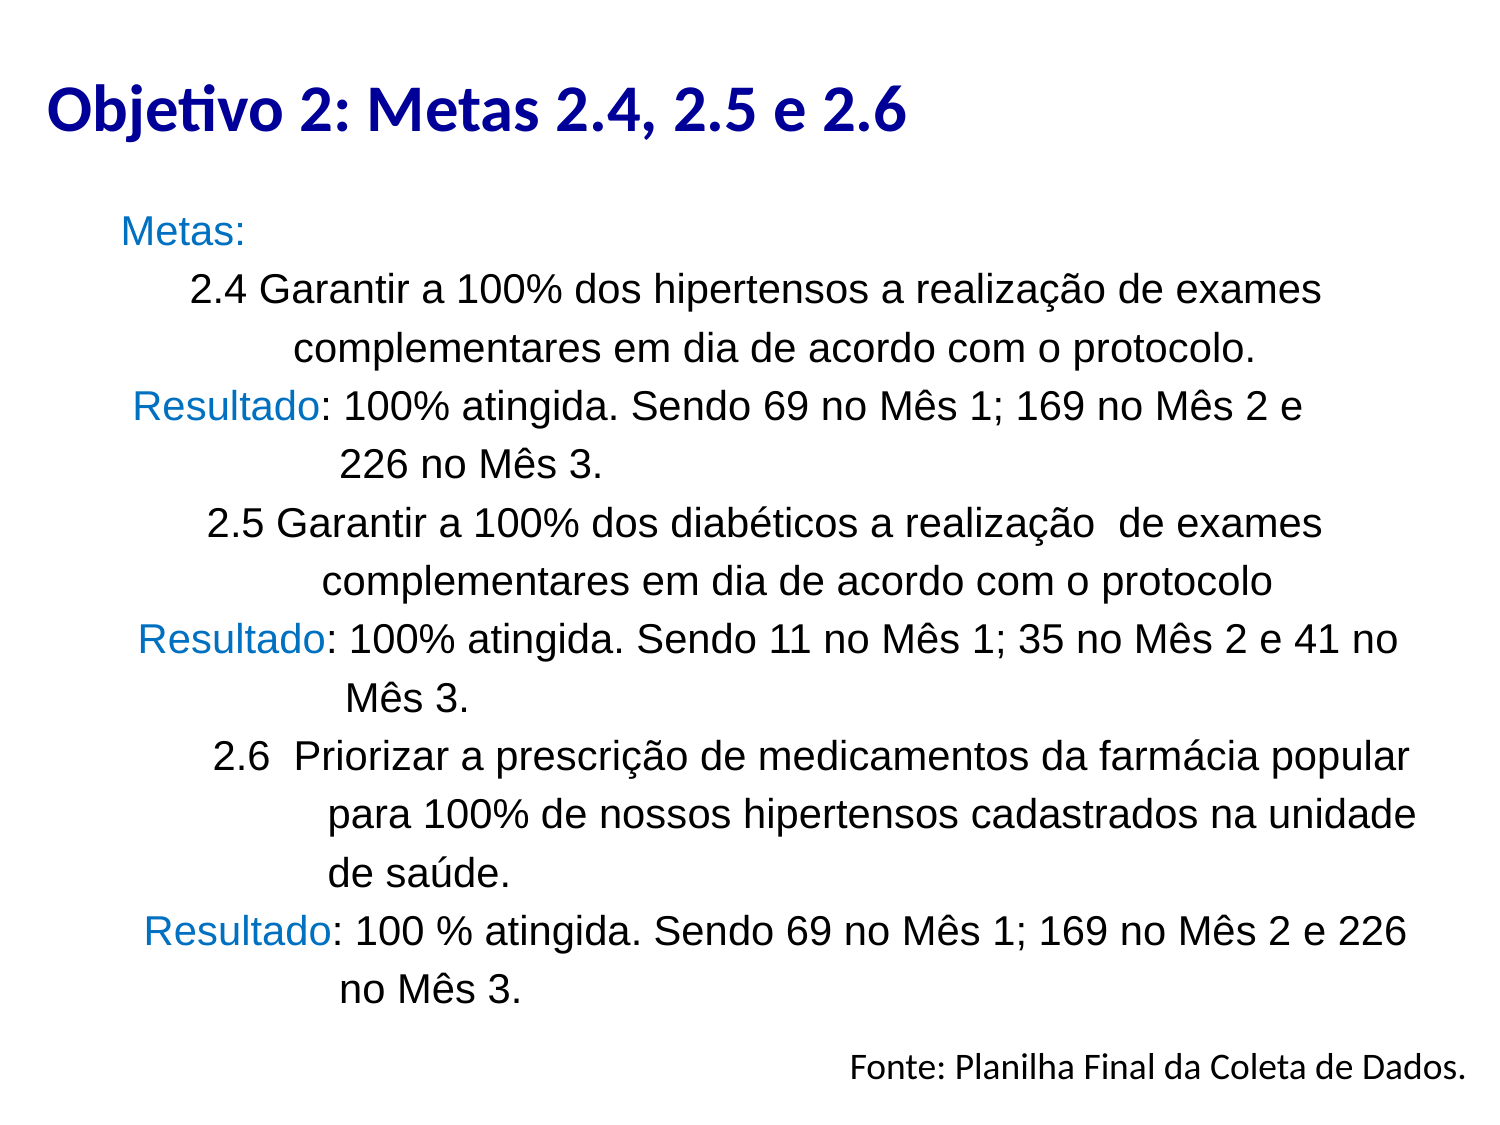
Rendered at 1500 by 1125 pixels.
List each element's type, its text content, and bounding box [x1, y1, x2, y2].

text_box Metas: 2.4 Garantir a 100% dos hipertensos a realização de exames complementares em dia de acordo com o protocolo. Resultado: 100% atingida. Sendo 69 no Mês 1; 169 no Mês 2 e 226 no Mês 3. 2.5 Garantir a 100% dos diabéticos a realização de exames complementares em dia de acordo com o protocolo Resultado: 100% atingida. Sendo 11 no Mês 1; 35 no Mês 2 e 41 no Mês 3. 2.6 Priorizar a prescrição de medicamentos da farmácia popular para 100% de nossos hipertensos cadastrados na unidade de saúde. Resultado: 100 % atingida. Sendo 69 no Mês 1; 169 no Mês 2 e 226 no Mês 3. [30, 196, 1485, 1012]
text_box Objetivo 2: Metas 2.4, 2.5 e 2.6 [17, 57, 1471, 153]
text_box Fonte: Planilha Final da Coleta de Dados. [814, 1034, 1483, 1095]
